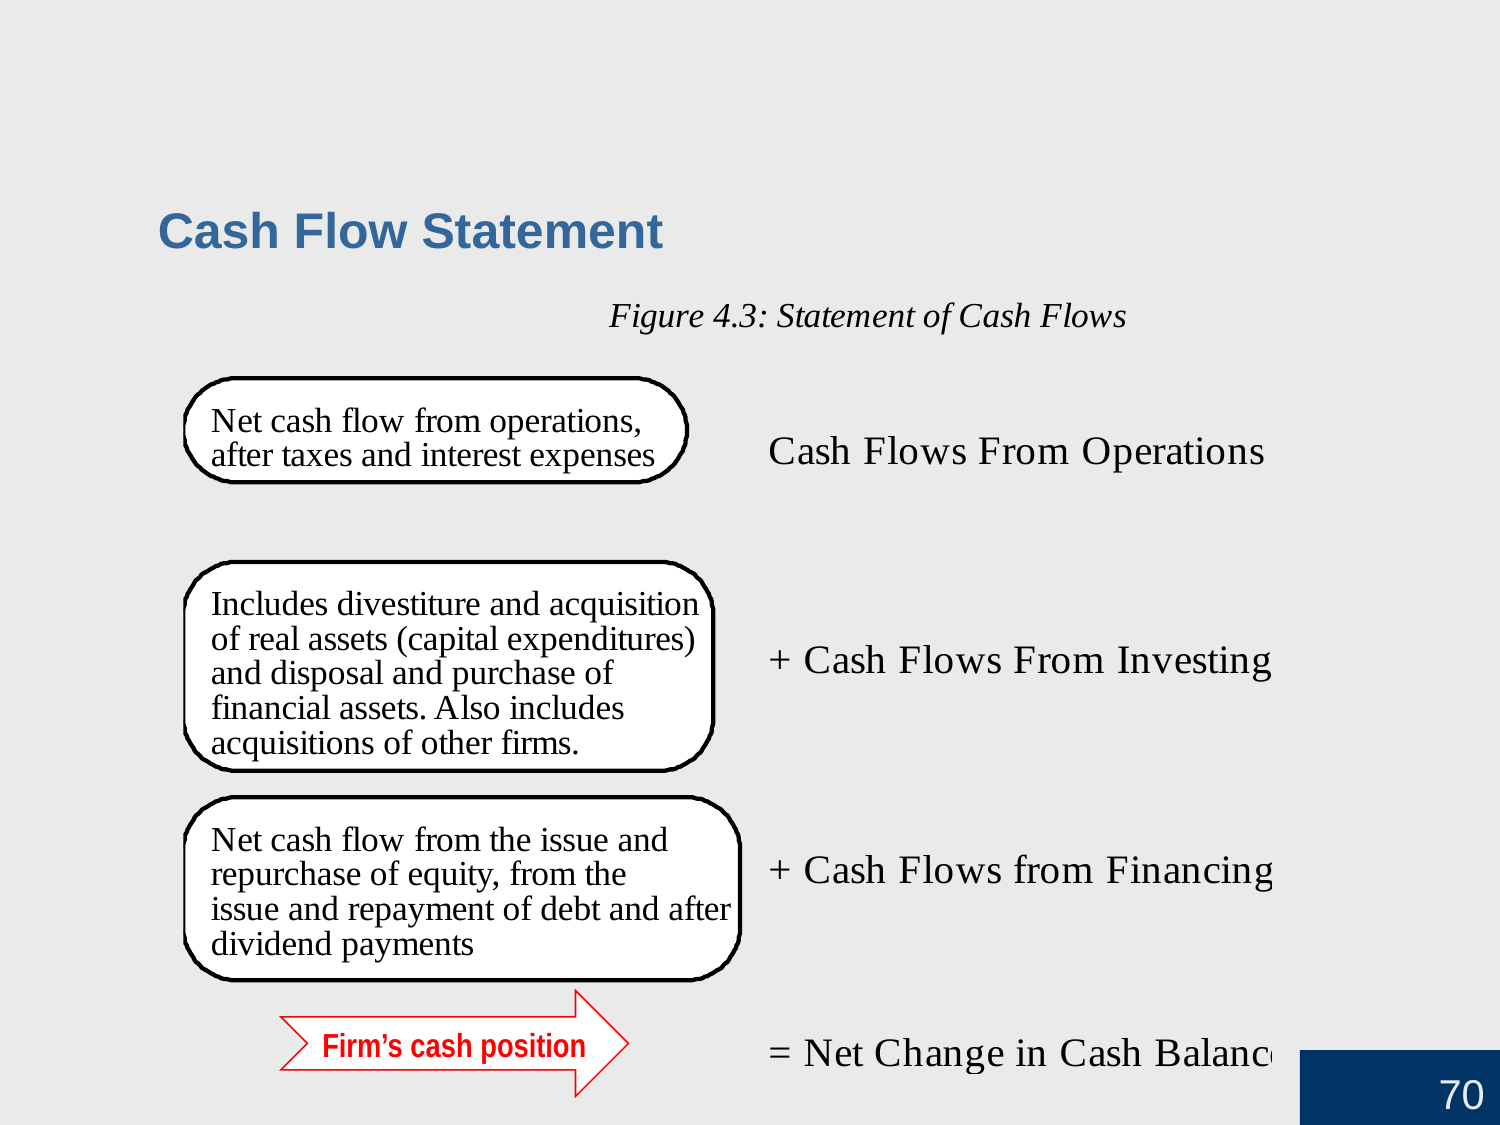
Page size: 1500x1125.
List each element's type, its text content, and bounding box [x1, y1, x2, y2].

slide_number 70 [1299, 1049, 1500, 1125]
title Cash Flow Statement [142, 191, 1483, 267]
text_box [183, 299, 1272, 1075]
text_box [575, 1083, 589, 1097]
